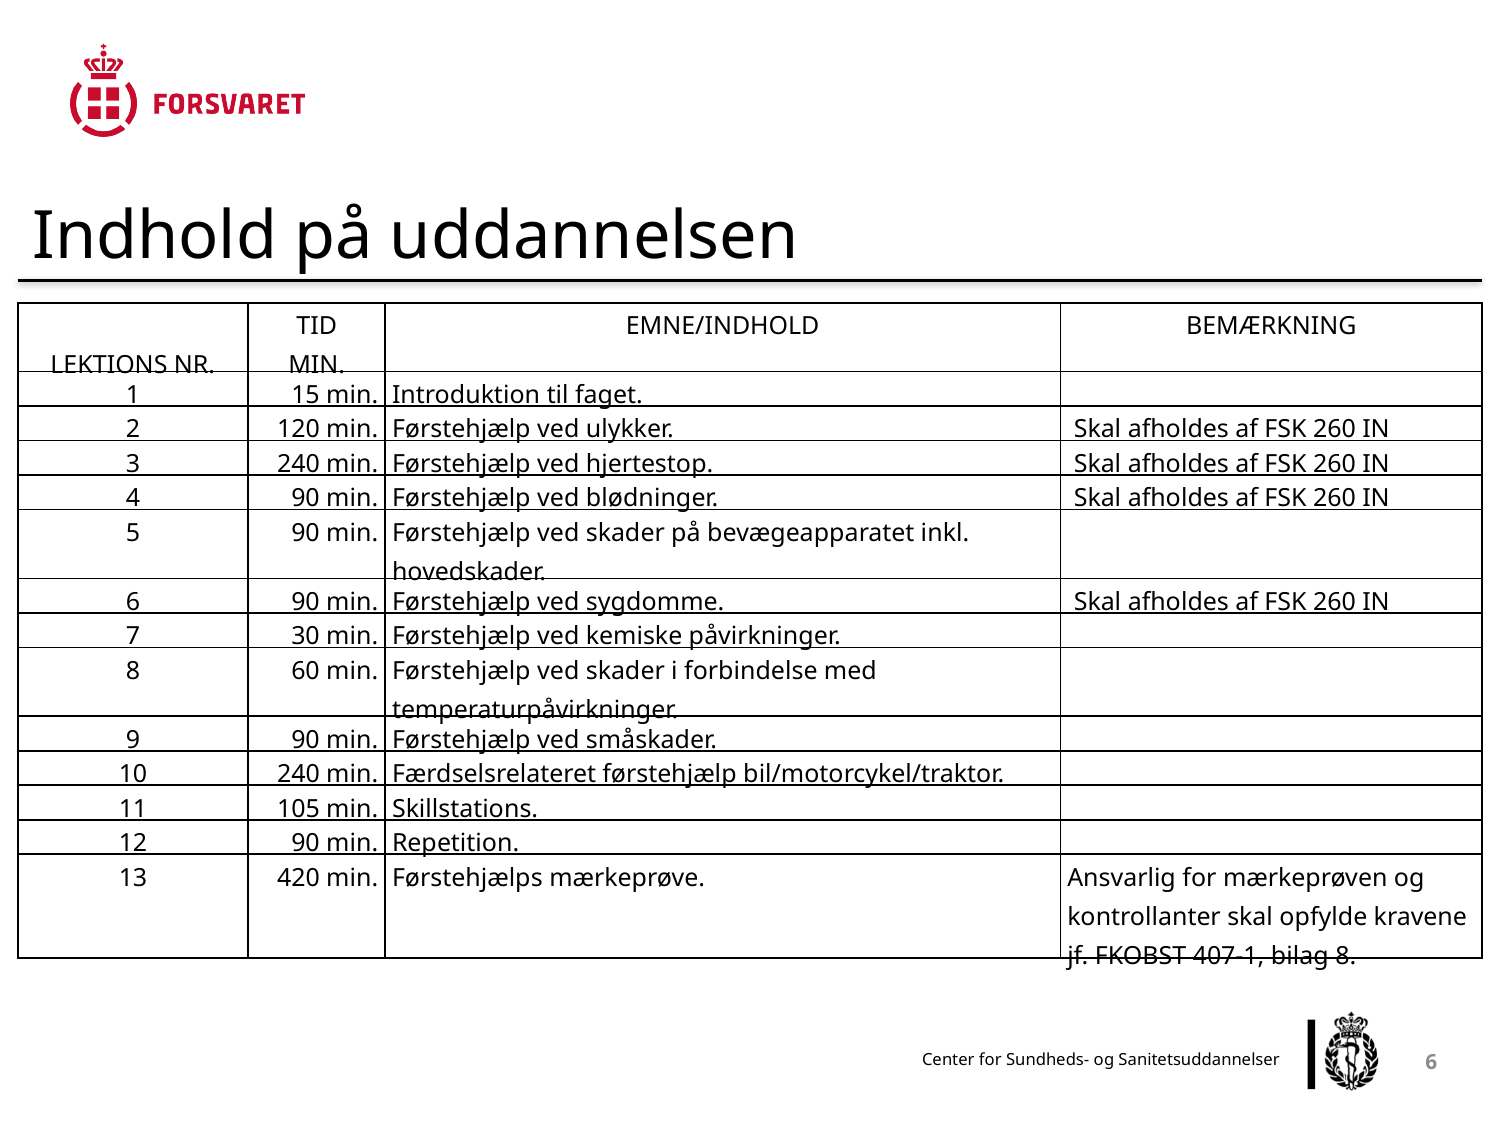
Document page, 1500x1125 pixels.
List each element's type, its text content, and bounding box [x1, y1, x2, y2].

table_cell Skal afholdes af FSK 260 IN [1061, 476, 1481, 509]
table_cell 8 [19, 648, 247, 715]
picture [1318, 1005, 1381, 1093]
table_cell [1061, 648, 1481, 715]
table_cell 7 [19, 614, 247, 647]
table_cell 90 min. [249, 476, 384, 509]
table_cell 105 min. [249, 786, 384, 819]
table_cell [1061, 786, 1481, 819]
table_header EMNE/INDHOLD [386, 304, 1060, 371]
picture [3, 26, 372, 161]
table_cell Færdselsrelateret førstehjælp bil/motorcykel/traktor. [386, 752, 1060, 784]
table_cell Førstehjælp ved skader på bevægeapparatet inkl. hovedskader. [386, 510, 1060, 578]
table_cell 90 min. [249, 821, 384, 853]
table_cell Førstehjælps mærkeprøve. [386, 855, 1060, 957]
table_cell 60 min. [249, 648, 384, 715]
table_cell 30 min. [249, 614, 384, 647]
table_cell [1061, 717, 1481, 750]
table_cell 90 min. [249, 717, 384, 750]
table_cell 240 min. [249, 752, 384, 784]
table_cell [1061, 821, 1481, 853]
table_cell 3 [19, 441, 247, 474]
table_cell 120 min. [249, 407, 384, 440]
table_cell 1 [19, 372, 247, 405]
table_cell 6 [19, 579, 247, 612]
table_cell [1061, 752, 1481, 784]
table_header BEMÆRKNING [1061, 304, 1481, 371]
table_cell Skal afholdes af FSK 260 IN [1061, 407, 1481, 440]
table_cell 2 [19, 407, 247, 440]
table_cell 13 [19, 855, 247, 957]
table_cell 15 min. [249, 372, 384, 405]
table_cell 90 min. [249, 510, 384, 578]
text_box Indhold på uddannelsen [17, 184, 1483, 278]
table_cell Førstehjælp ved skader i forbindelse med temperaturpåvirkninger. [386, 648, 1060, 715]
table_cell Skillstations. [386, 786, 1060, 819]
table_cell Førstehjælp ved ulykker. [386, 407, 1060, 440]
table_cell 9 [19, 717, 247, 750]
table_cell Førstehjælp ved blødninger. [386, 476, 1060, 509]
table_cell [1061, 510, 1481, 578]
table_cell Førstehjælp ved kemiske påvirkninger. [386, 614, 1060, 647]
table_cell Ansvarlig for mærkeprøven og kontrollanter skal opfylde kravene jf. FKOBST 407-1, bilag 8. [1061, 855, 1481, 957]
table_cell Repetition. [386, 821, 1060, 853]
table_cell [1061, 614, 1481, 647]
table_cell Skal afholdes af FSK 260 IN [1061, 579, 1481, 612]
table_cell 420 min. [249, 855, 384, 957]
table_header TID MIN. [249, 304, 384, 371]
table_cell Introduktion til faget. [386, 372, 1060, 405]
table_header LEKTIONS NR. [19, 304, 247, 371]
table_cell 240 min. [249, 441, 384, 474]
table_cell Førstehjælp ved hjertestop. [386, 441, 1060, 474]
table_cell Førstehjælp ved småskader. [386, 717, 1060, 750]
table_cell 90 min. [249, 579, 384, 612]
table_cell 12 [19, 821, 247, 853]
table_cell Førstehjælp ved sygdomme. [386, 579, 1060, 612]
table_cell 5 [19, 510, 247, 578]
table_cell 10 [19, 752, 247, 784]
table_cell [1061, 372, 1481, 405]
table_cell 4 [19, 476, 247, 509]
table_cell 11 [19, 786, 247, 819]
table_cell Skal afholdes af FSK 260 IN [1061, 441, 1481, 474]
